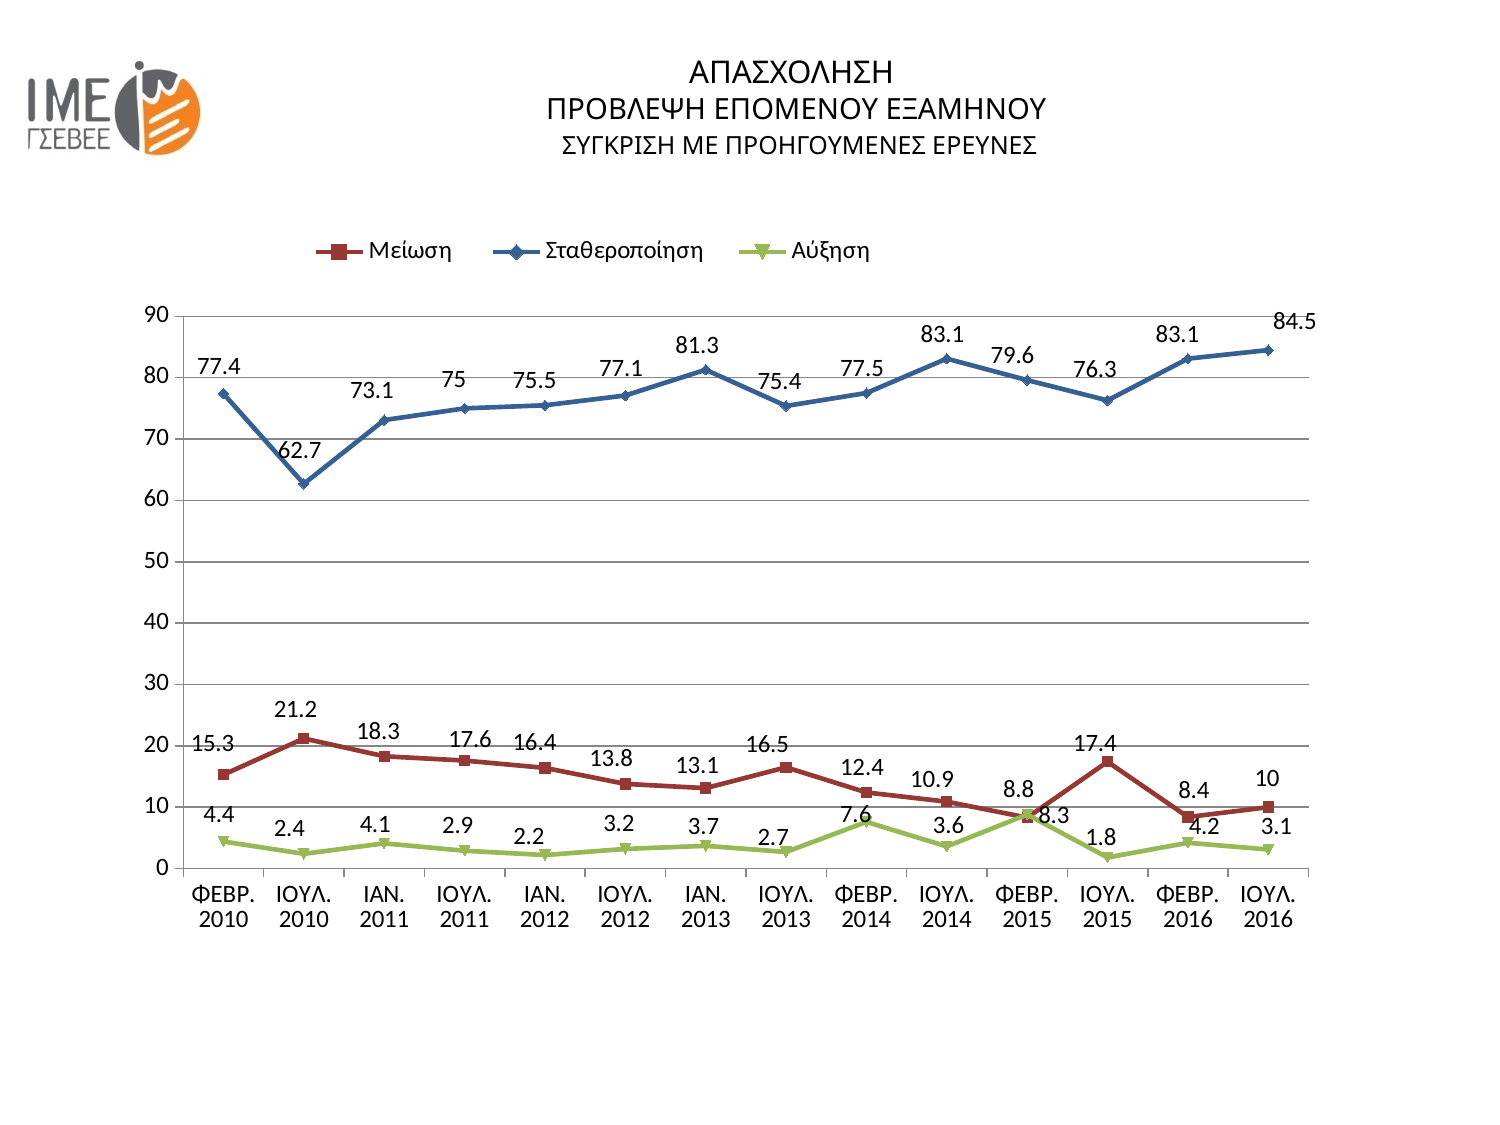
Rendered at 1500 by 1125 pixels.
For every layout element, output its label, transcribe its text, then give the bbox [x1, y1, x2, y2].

chart [111, 219, 1318, 977]
picture [17, 44, 207, 177]
title ΑΠΑΣΧΟΛΗΣΗ ΠΡΟΒΛΕΨΗ ΕΠΟΜΕΝΟΥ ΕΞΑΜΗΝΟΥ ΣΥΓΚΡΙΣΗ ΜΕ ΠΡΟΗΓΟΥΜΕΝΕΣ ΕΡΕΥΝΕΣ [187, 42, 1406, 136]
